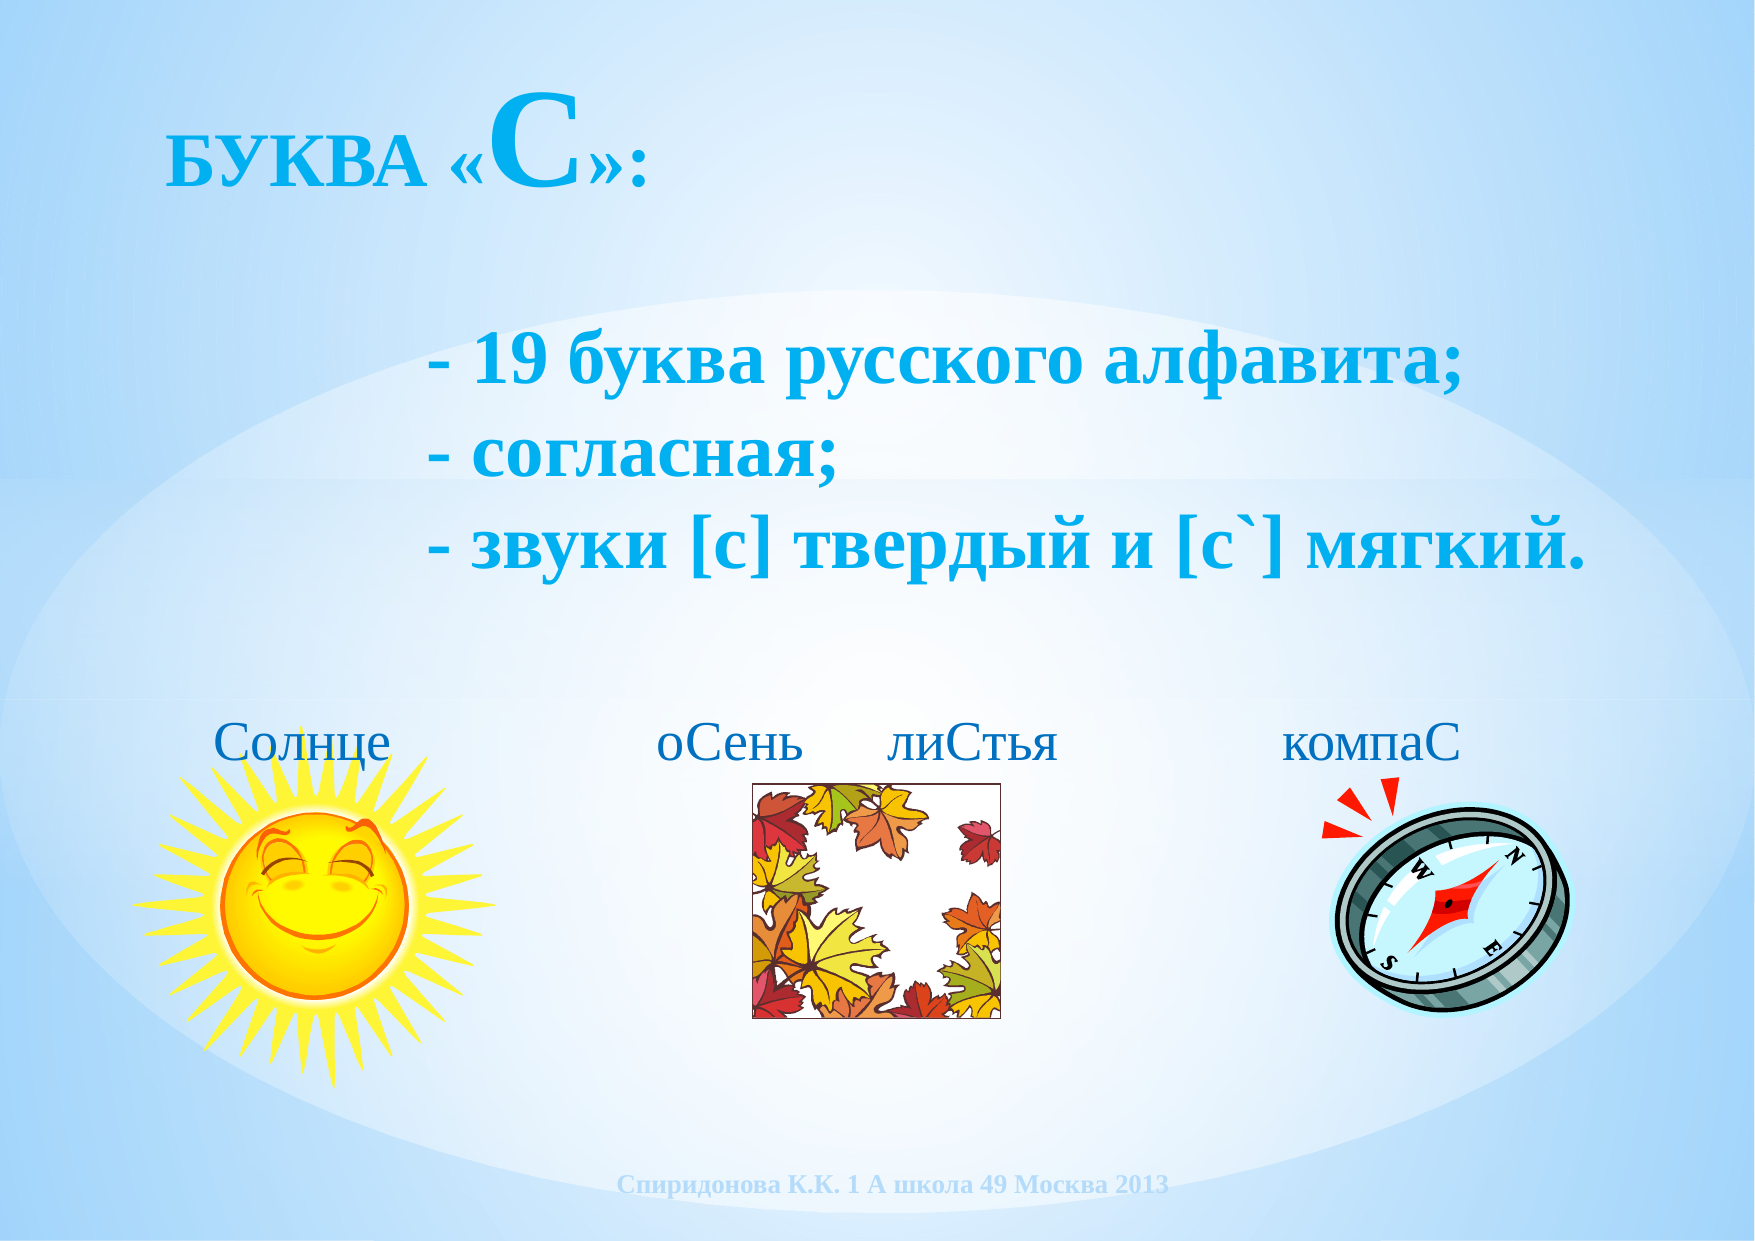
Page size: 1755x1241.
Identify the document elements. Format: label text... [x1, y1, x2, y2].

text_box Солнце оСень лиСтья компаС [125, 695, 1646, 781]
picture [1318, 777, 1582, 1024]
text_box БУКВА «С»: - 19 буква русского алфавита; - согласная; - звуки [с] твердый и [с`] мягкий. [52, 35, 1702, 593]
picture [751, 782, 1002, 1019]
picture [130, 724, 497, 1090]
footer Спиридонова К.К. 1 А школа 49 Москва 2013 [599, 1149, 1244, 1216]
